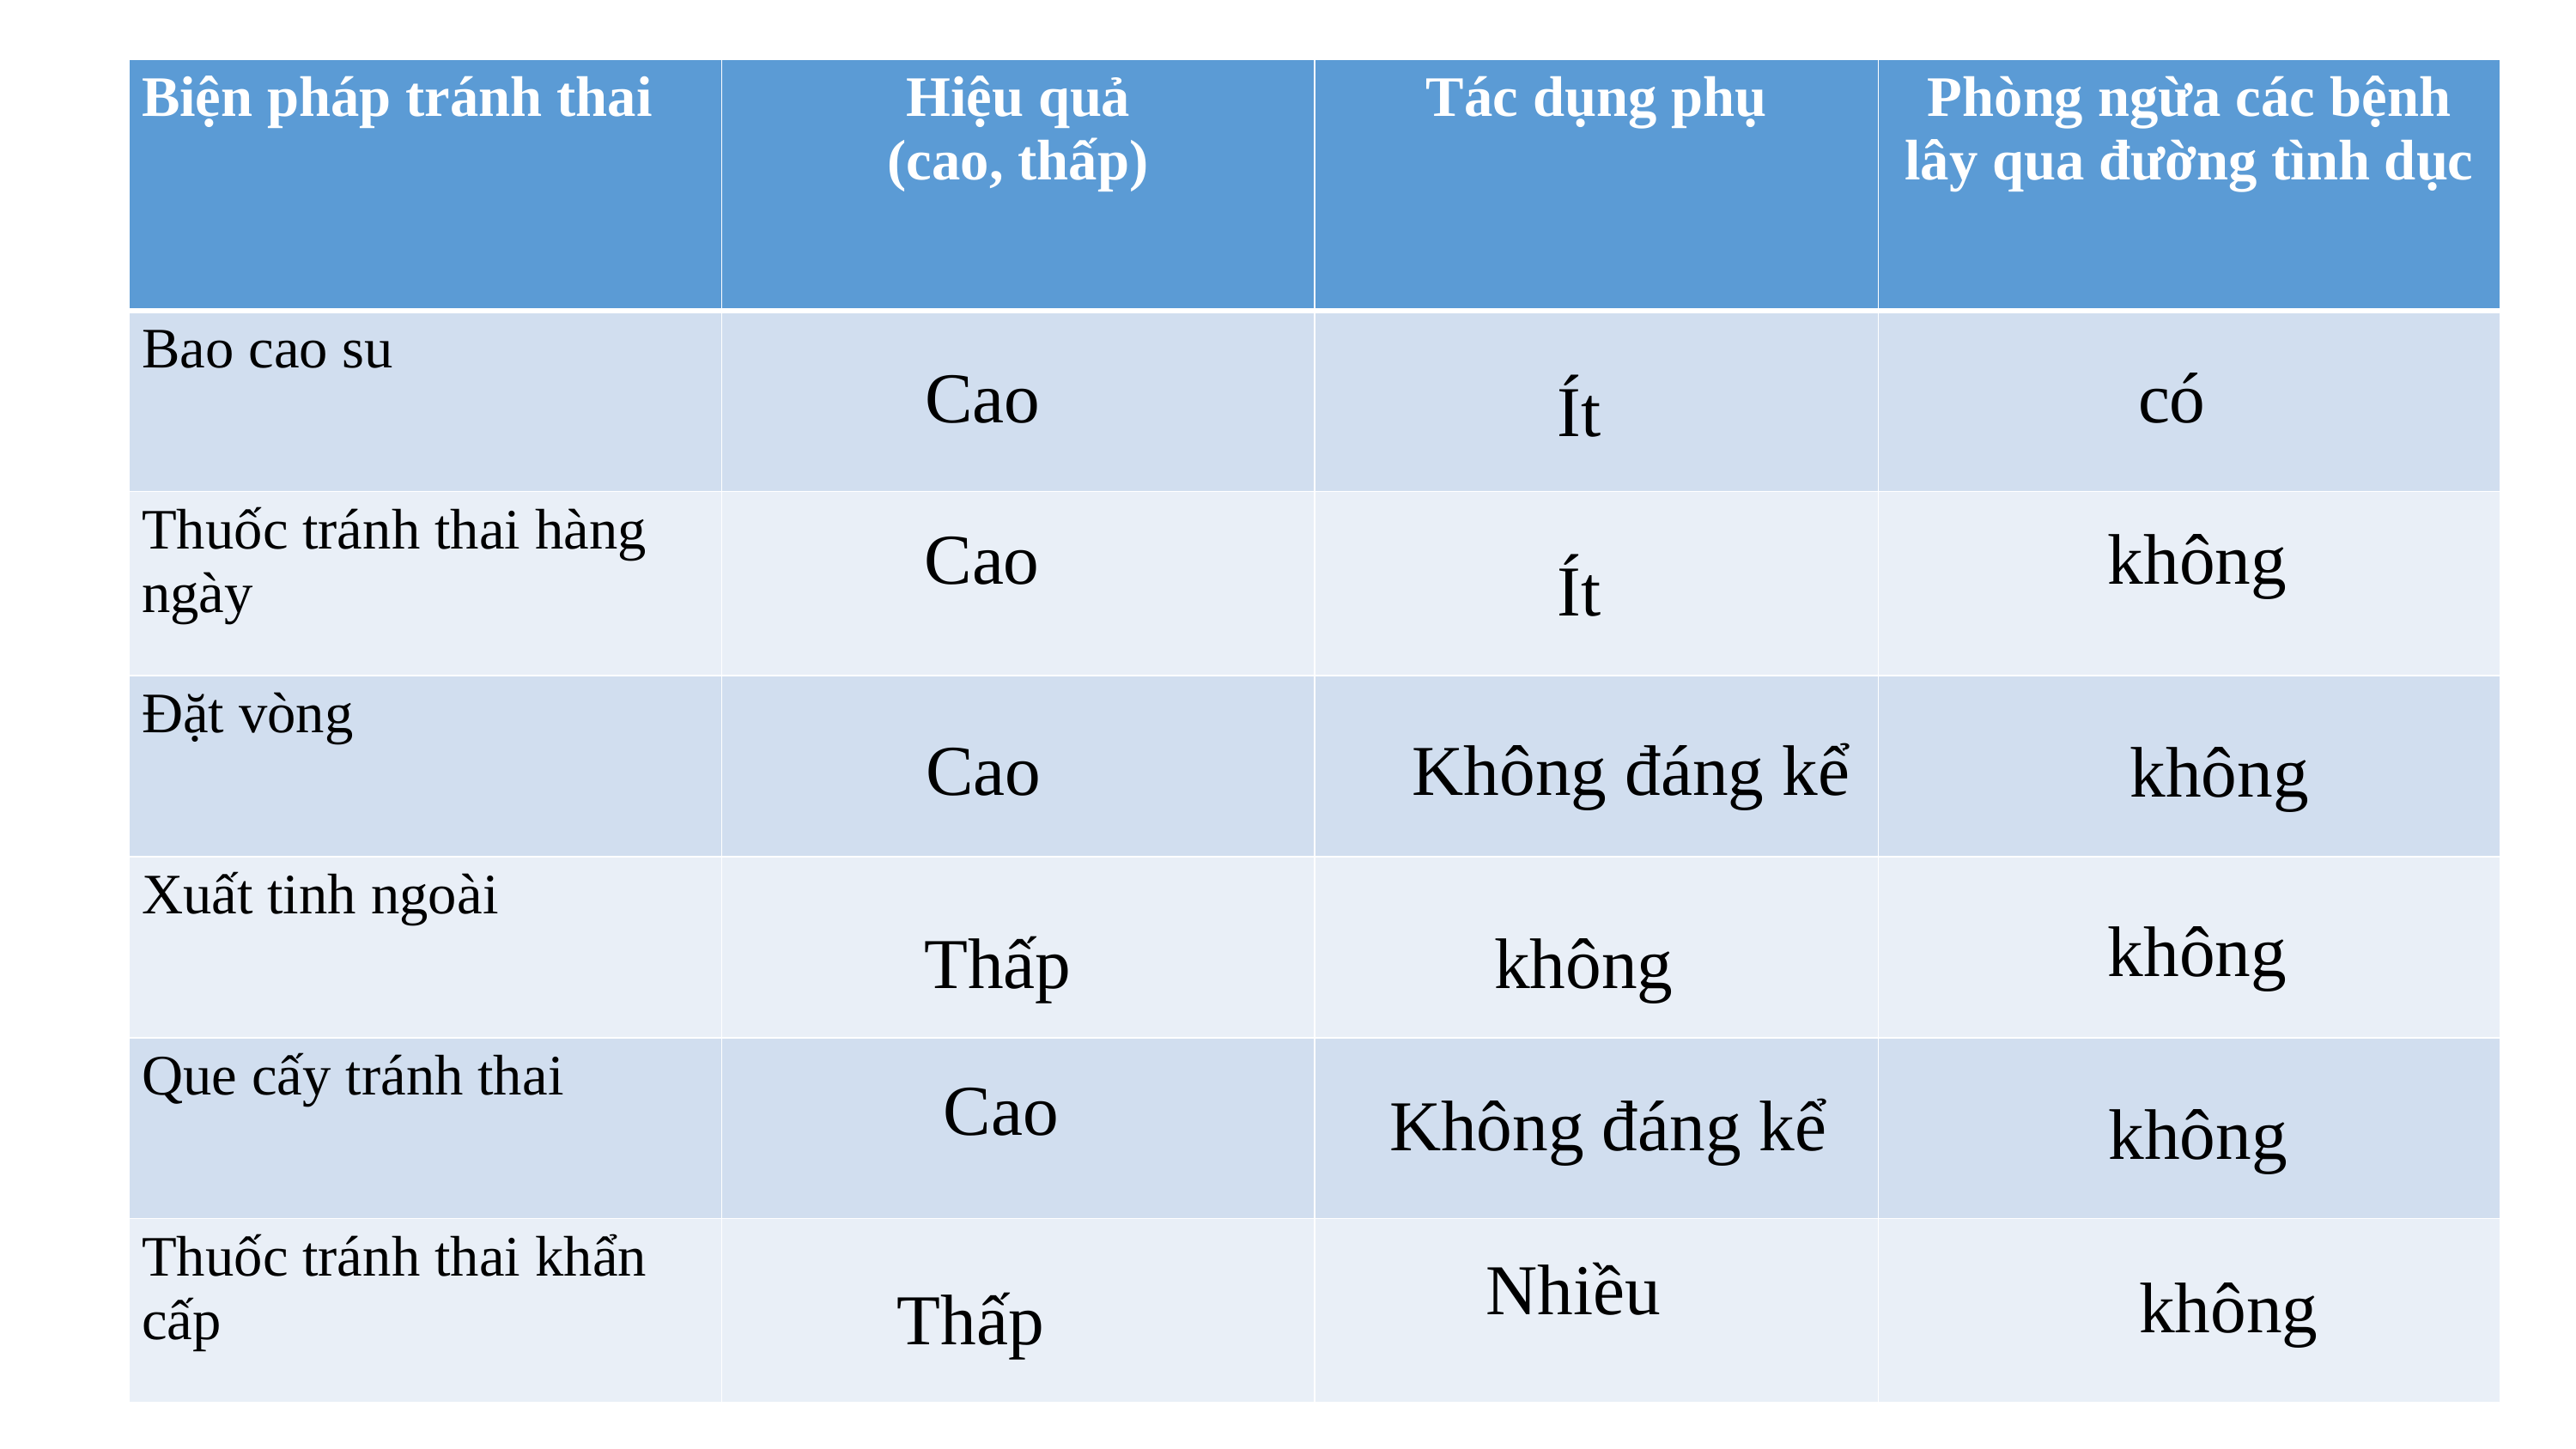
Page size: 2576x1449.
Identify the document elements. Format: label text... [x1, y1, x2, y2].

table_cell [722, 676, 1314, 856]
table_cell [1315, 858, 1878, 1037]
text_box không [2094, 888, 2310, 1018]
text_box Thấp [884, 1257, 1100, 1386]
table_cell [1315, 313, 1878, 491]
table_cell [1315, 1219, 1878, 1402]
table_cell [1315, 492, 1878, 675]
text_box Nhiều [1473, 1227, 1688, 1356]
table_cell [1879, 1219, 2500, 1402]
text_box Thấp [911, 900, 1127, 1030]
text_box Cao [930, 1047, 1145, 1177]
text_box không [2095, 1071, 2311, 1201]
table_cell [722, 313, 1314, 491]
table_cell [1879, 1039, 2500, 1218]
table_cell Đặt vòng [130, 676, 721, 856]
table_cell Thuốc tránh thai hàng ngày [130, 492, 721, 675]
text_box không [2094, 496, 2310, 626]
table_cell [722, 492, 1314, 675]
table_header Biện pháp tránh thai [130, 60, 721, 308]
text_box Cao [912, 335, 1127, 464]
text_box không [2126, 1245, 2341, 1374]
table_cell [722, 1219, 1314, 1402]
table_cell [1879, 858, 2500, 1037]
table_cell Xuất tinh ngoài [130, 858, 721, 1037]
text_box không [2117, 709, 2332, 839]
table_cell Que cấy tránh thai [130, 1039, 721, 1218]
table_cell [1315, 1039, 1878, 1218]
table_cell [1879, 492, 2500, 675]
text_box Không đáng kể [1376, 1063, 1881, 1192]
table_cell [1879, 313, 2500, 491]
text_box Ít [1544, 349, 1759, 478]
table_cell [722, 1039, 1314, 1218]
table_cell Bao cao su [130, 313, 721, 491]
table_cell Thuốc tránh thai khẩn cấp [130, 1219, 721, 1402]
text_box Không đáng kể [1399, 707, 1905, 836]
table_cell [1315, 676, 1878, 856]
table_header Tác dụng phụ [1315, 60, 1878, 308]
text_box Cao [913, 707, 1128, 836]
table_header Phòng ngừa các bệnh lây qua đường tình dục [1879, 60, 2500, 308]
table_cell [1879, 676, 2500, 856]
text_box Cao [911, 496, 1127, 626]
table_cell [722, 858, 1314, 1037]
text_box không [1481, 900, 1696, 1030]
text_box Ít [1544, 528, 1759, 658]
text_box có [2125, 335, 2340, 464]
table_header Hiệu quả (cao, thấp) [722, 60, 1314, 308]
